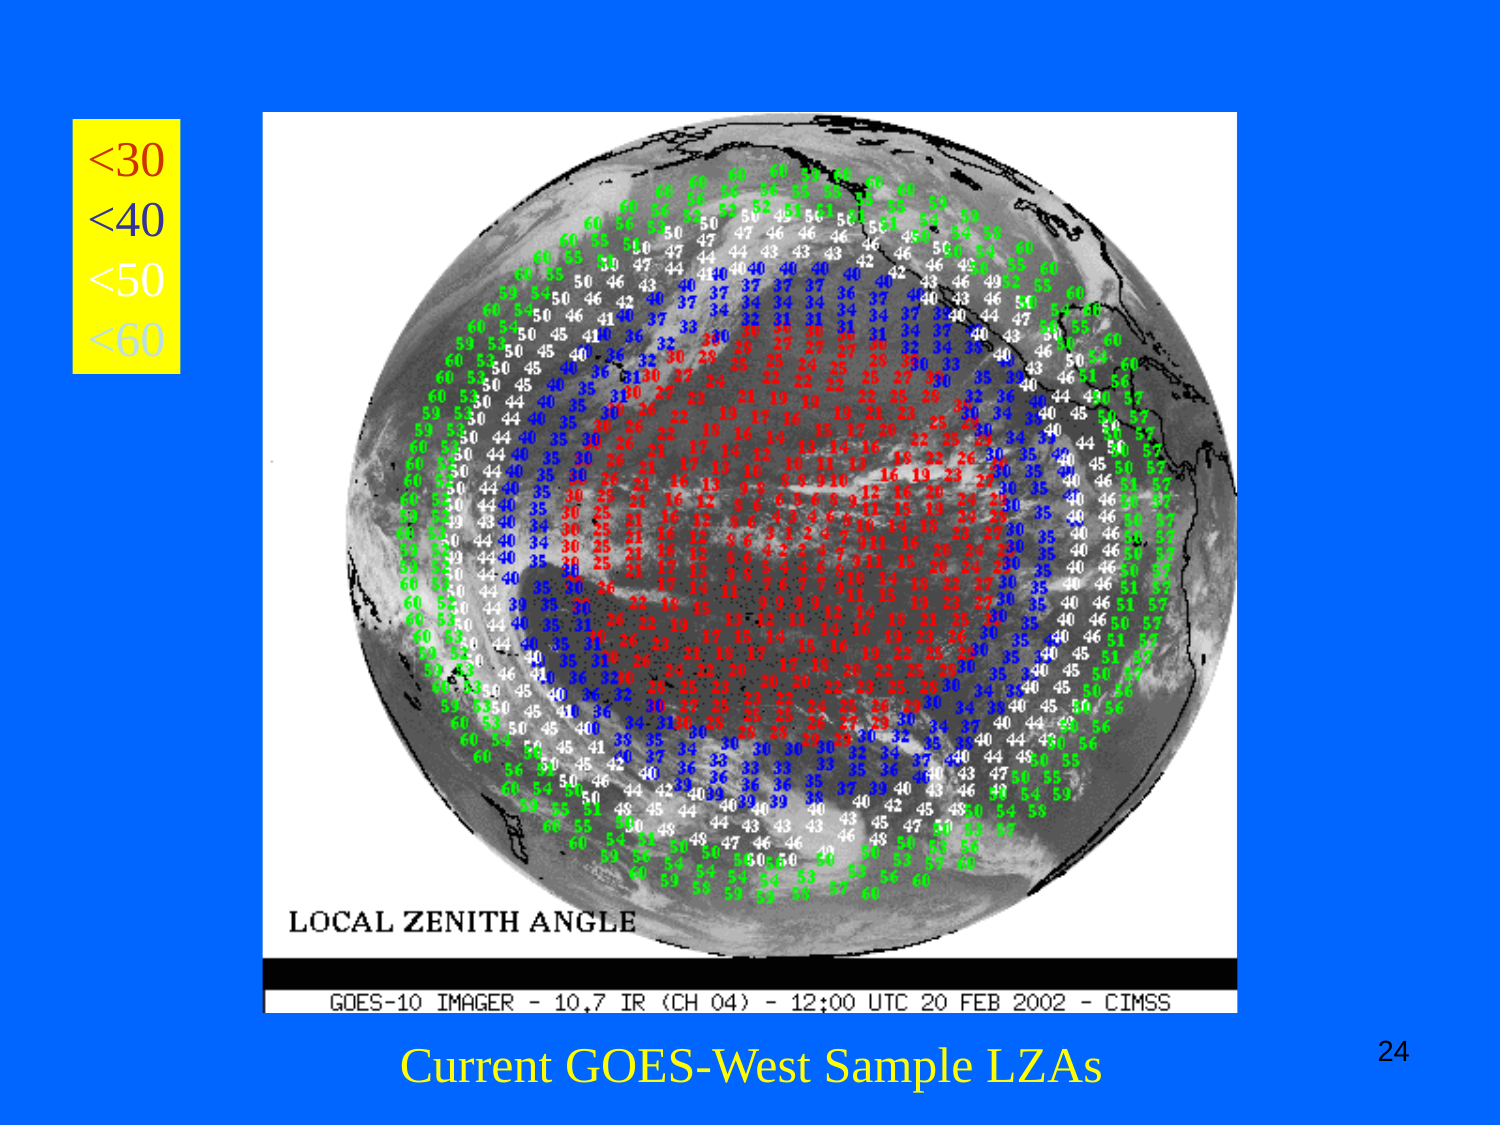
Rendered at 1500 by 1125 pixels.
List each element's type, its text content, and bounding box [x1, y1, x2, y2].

slide_number 24 [1074, 1024, 1426, 1103]
text_box Current GOES-West Sample LZAs [385, 1024, 1119, 1100]
text_box <30 <40 <50 <60 [72, 119, 181, 374]
picture [262, 112, 1238, 1013]
